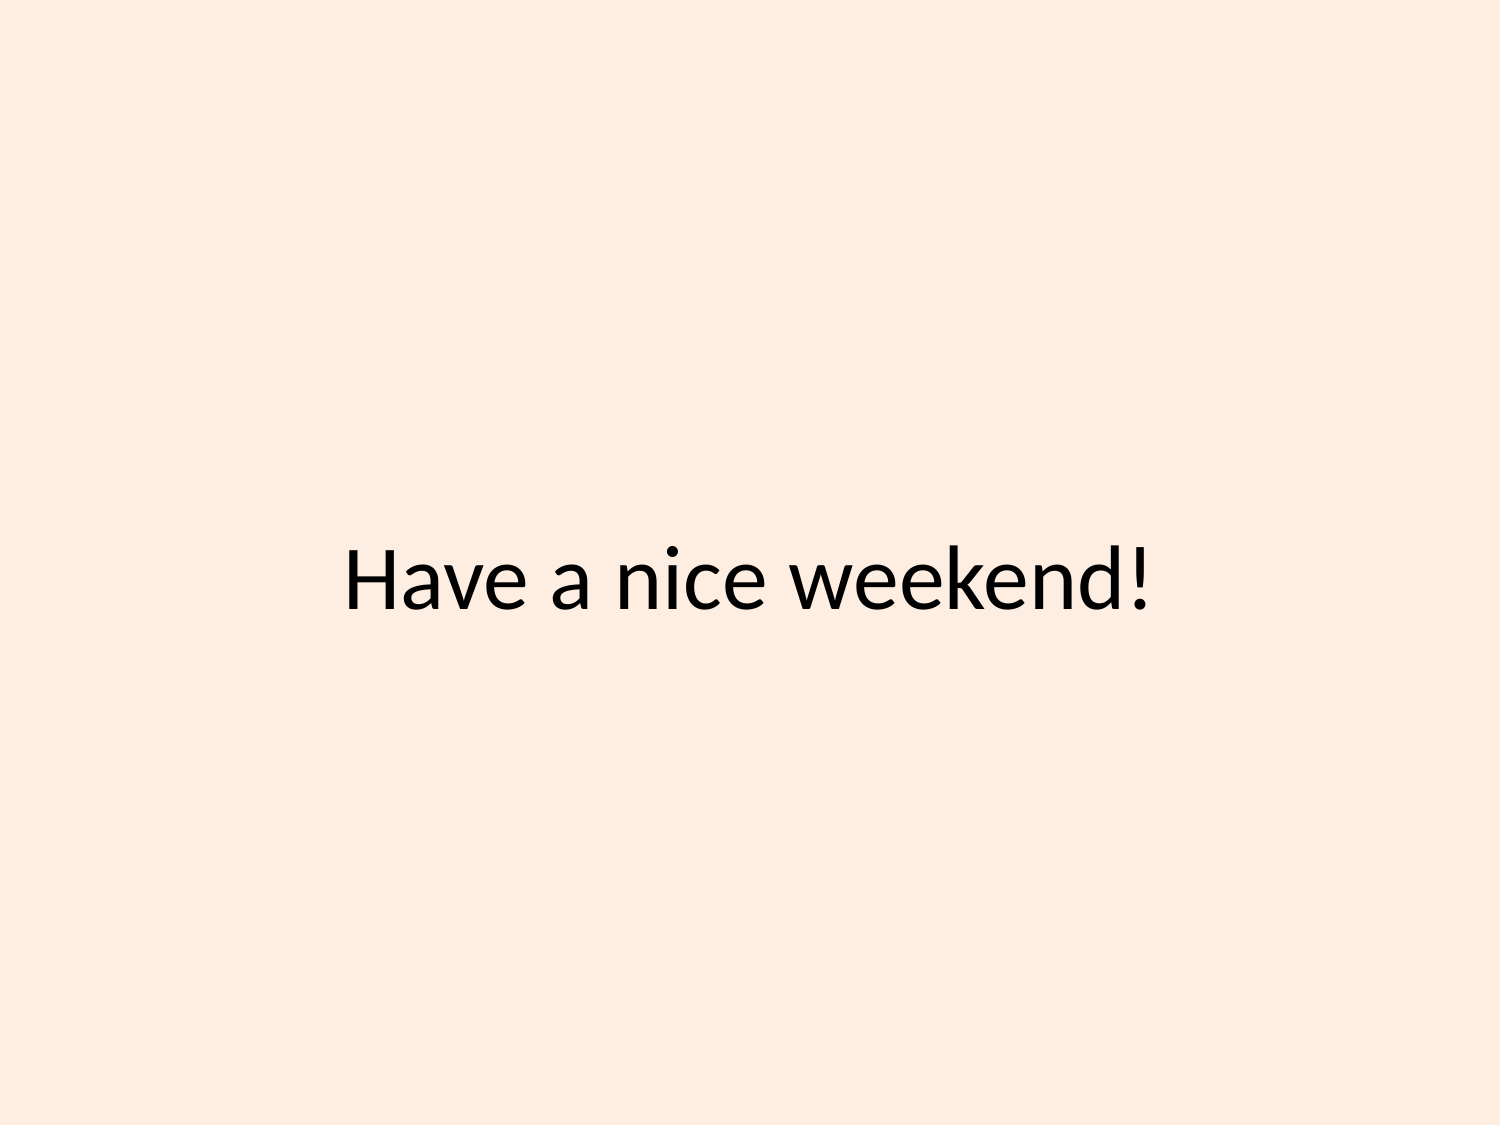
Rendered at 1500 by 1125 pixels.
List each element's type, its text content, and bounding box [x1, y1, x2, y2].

title Have a nice weekend! [75, 361, 1425, 784]
